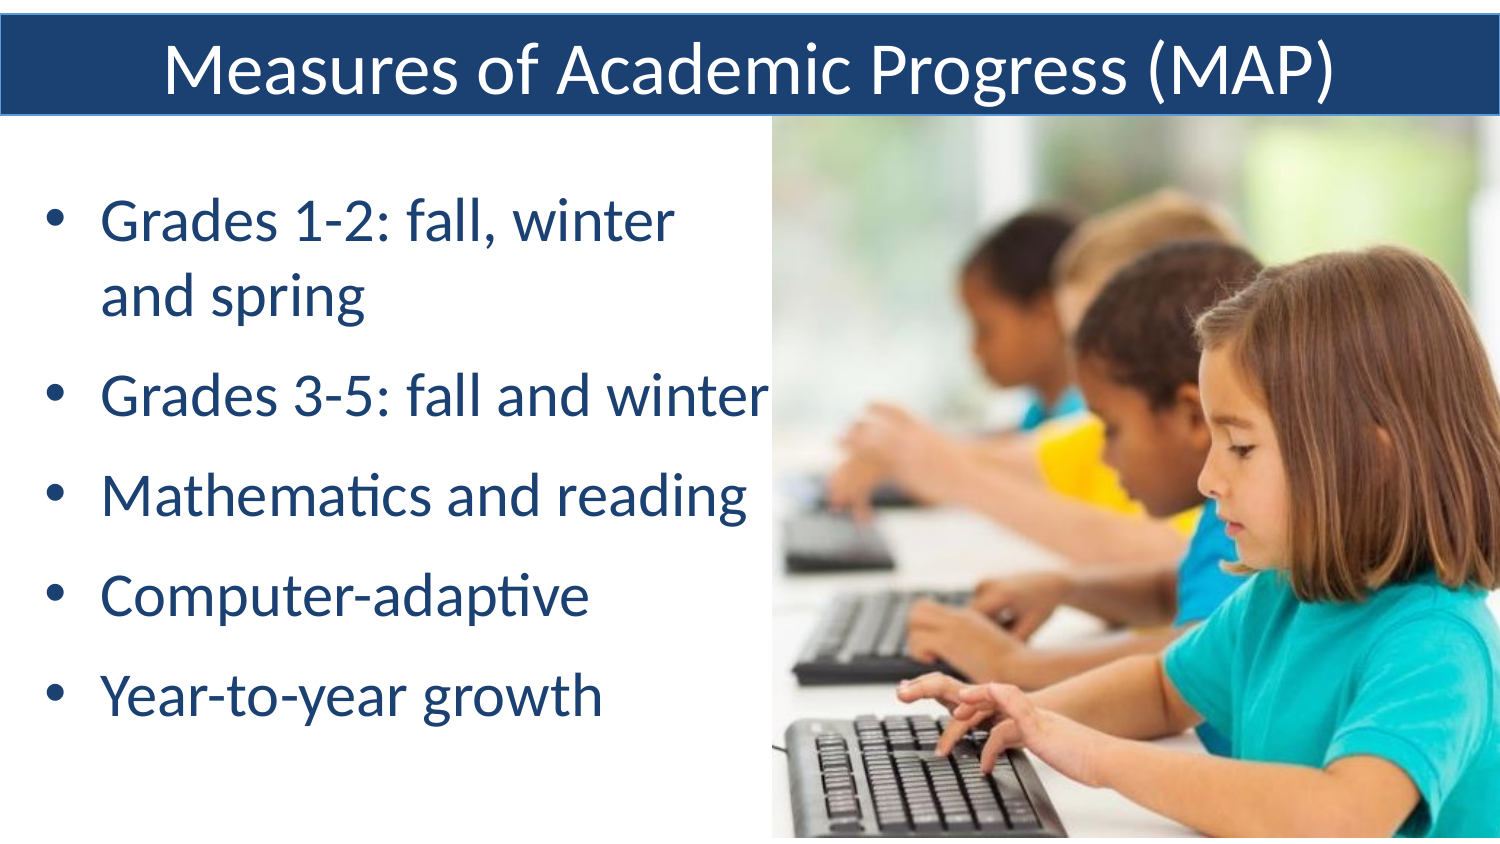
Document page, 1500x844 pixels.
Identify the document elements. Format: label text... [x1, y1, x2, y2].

picture [772, 114, 1500, 838]
text_box Grades 1-2: fall, winter and spring Grades 3-5: fall and winter Mathematics and reading Computer-adaptive Year-to-year growth [29, 171, 767, 743]
text_box Measures of Academic Progress (MAP) [0, 13, 1500, 116]
